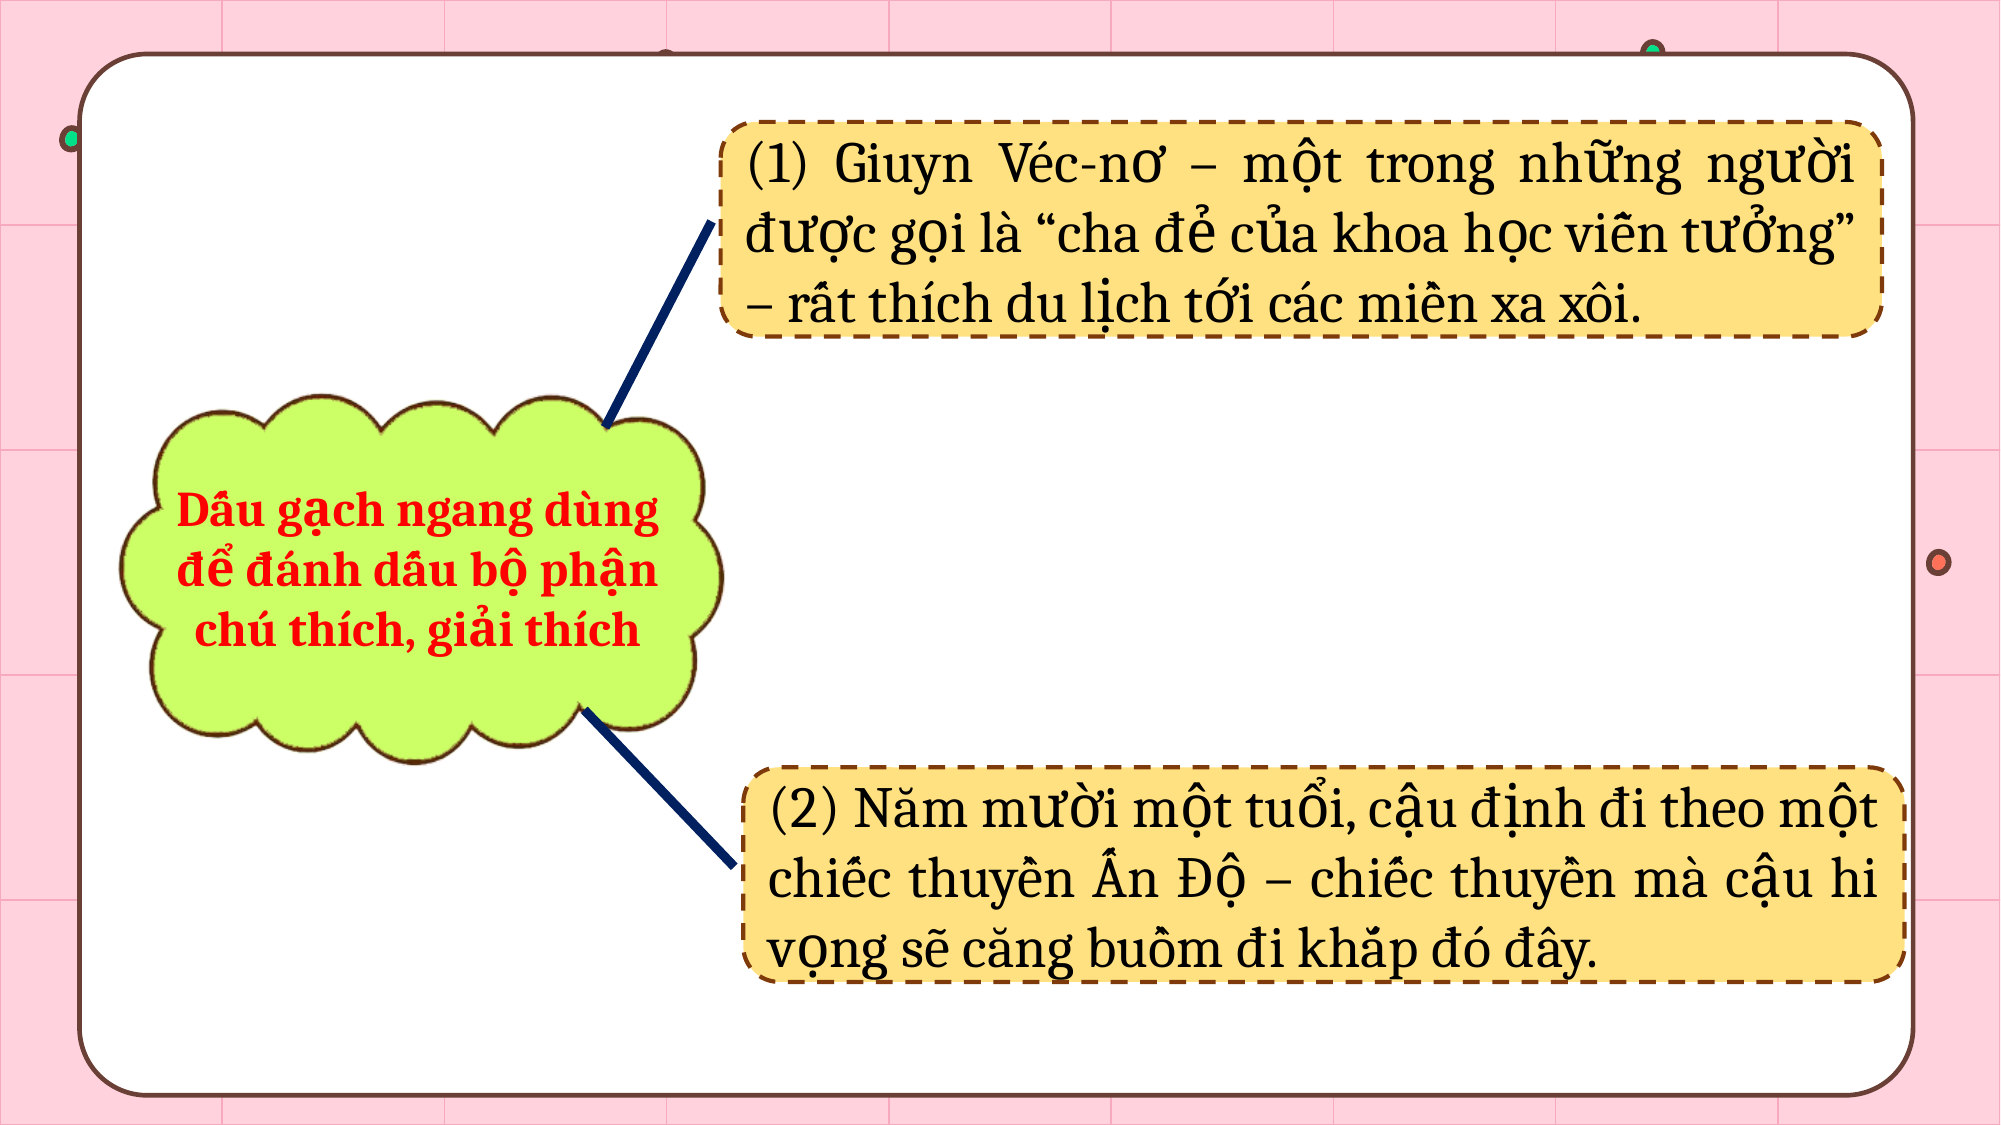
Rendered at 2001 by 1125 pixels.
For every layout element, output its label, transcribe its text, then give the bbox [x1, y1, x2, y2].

text_box (2) Năm mười một tuổi, cậu định đi theo một chiếc thuyền Ấn Độ – chiếc thuyền mà cậu hi vọng sẽ căng buồm đi khắp đó đây. [837, 765, 1907, 985]
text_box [25, 142, 833, 981]
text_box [583, 709, 735, 868]
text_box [604, 221, 712, 428]
text_box [79, 53, 1914, 1096]
text_box (1) Giuyn Véc-nơ – một trong những người được gọi là “cha đẻ của khoa học viễn tưởng” – rất thích du lịch tới các miền xa xôi. [722, 119, 1885, 339]
